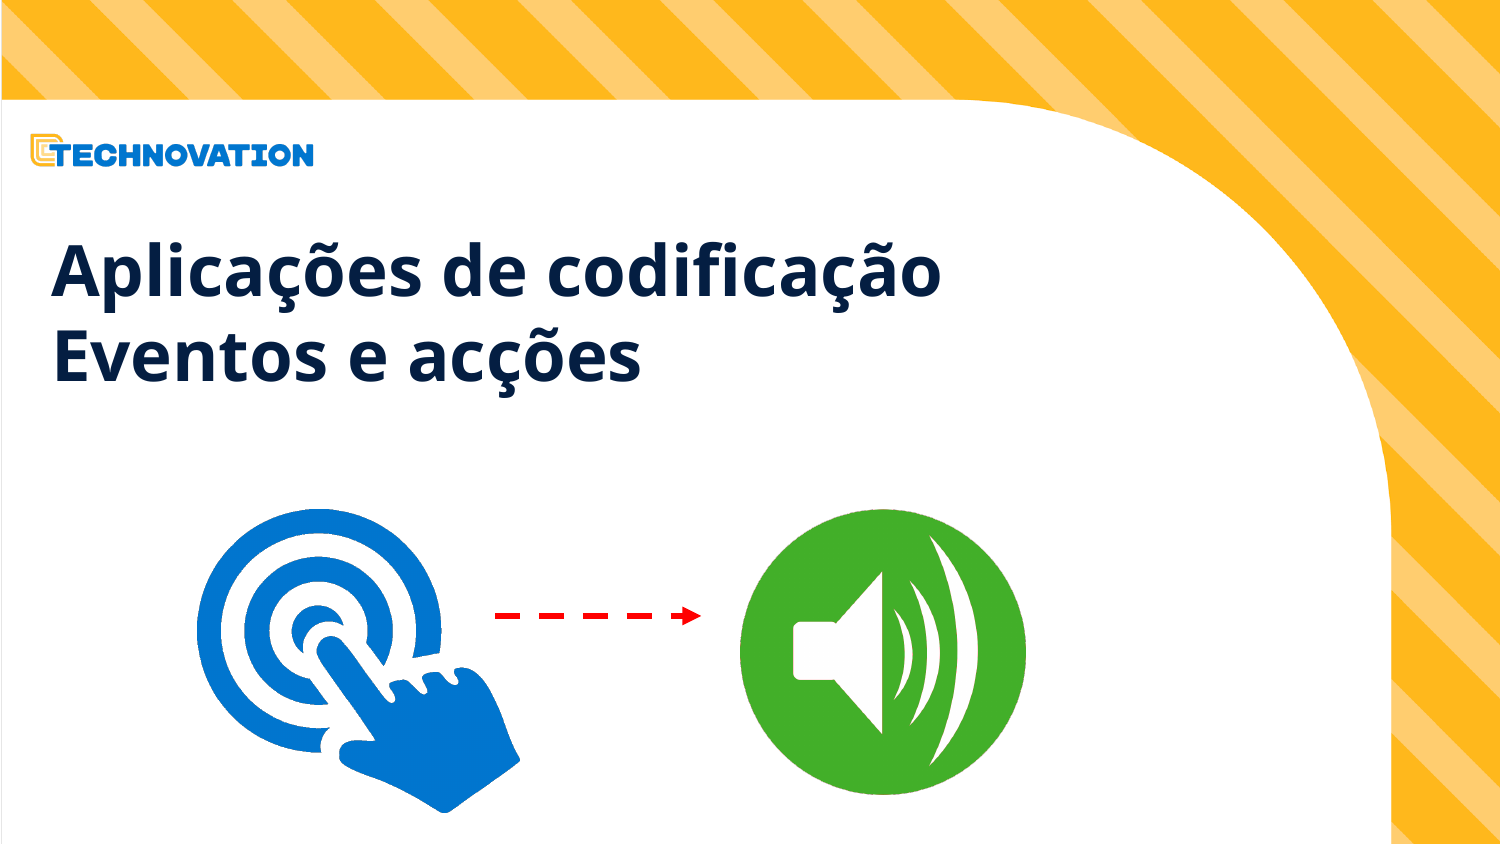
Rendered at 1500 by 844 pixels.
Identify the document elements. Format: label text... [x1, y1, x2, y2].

picture [0, 0, 1500, 844]
text_box Aplicações de codificação Eventos e acções [36, 210, 1220, 325]
